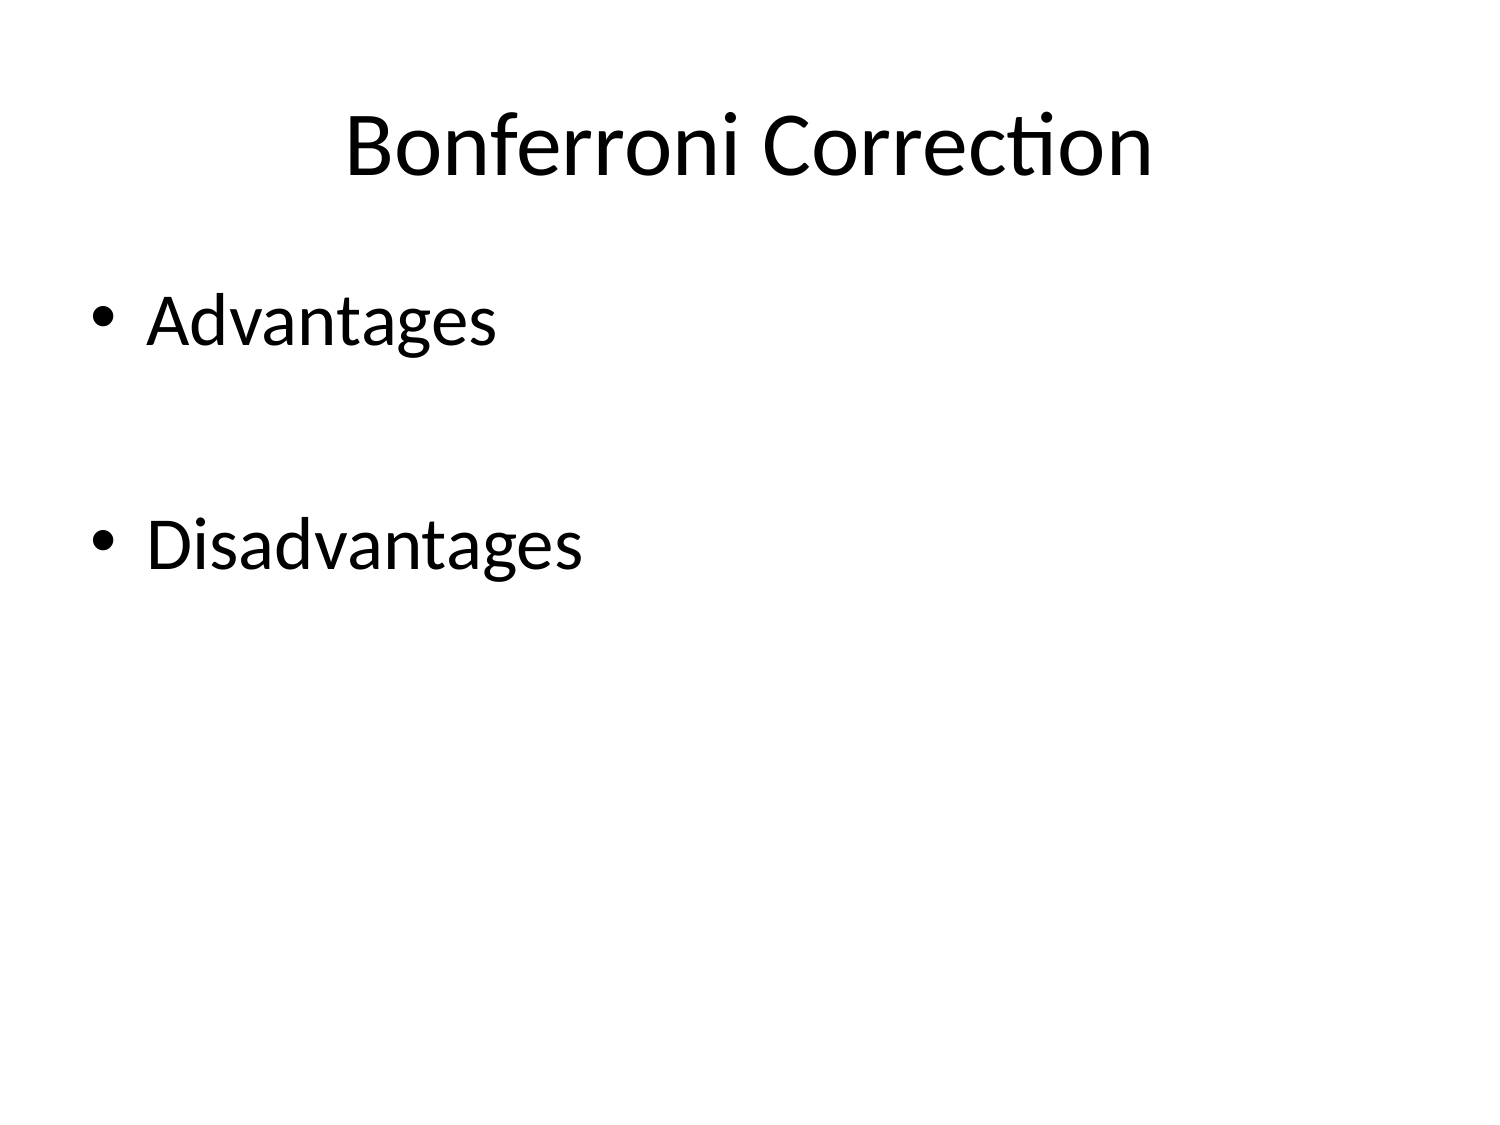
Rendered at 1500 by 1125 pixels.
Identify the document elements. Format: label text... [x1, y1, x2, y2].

title Bonferroni Correction [75, 45, 1425, 233]
list Advantages Disadvantages [75, 262, 1425, 1005]
